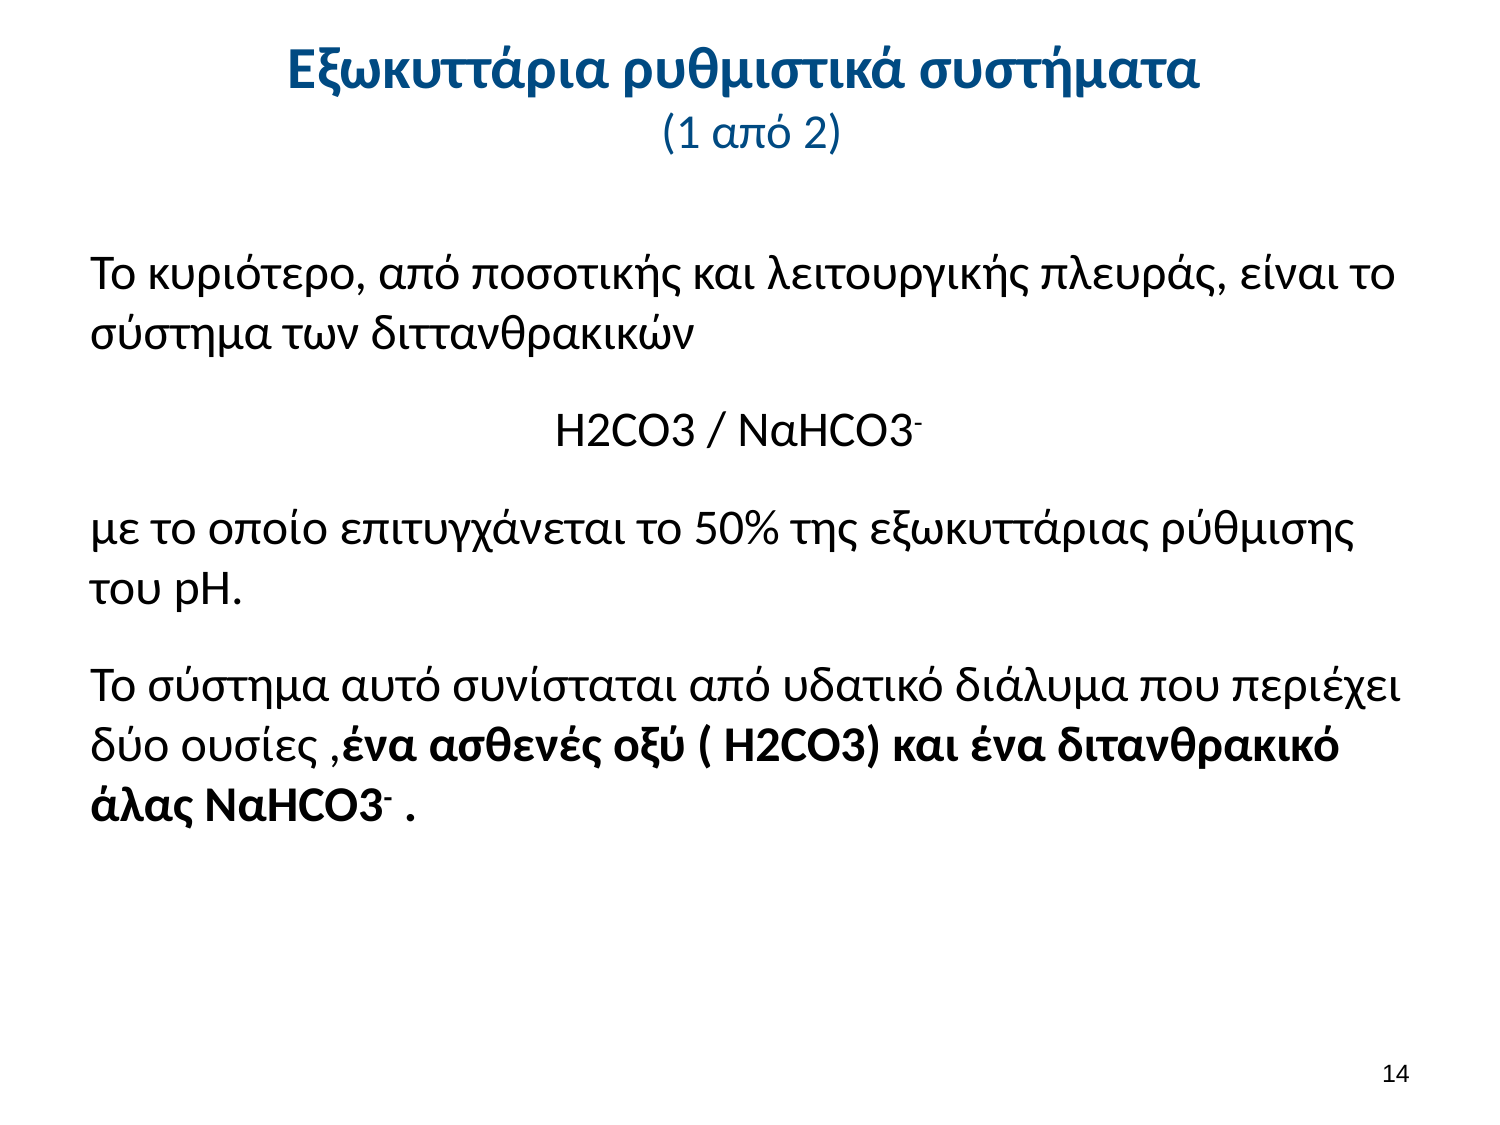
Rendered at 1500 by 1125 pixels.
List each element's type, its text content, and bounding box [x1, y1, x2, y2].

list Το κυριότερο, από ποσοτικής και λειτουργικής πλευράς, είναι το σύστημα των διττανθρακικών H2CO3 / ΝαHCO3- με το οποίο επιτυγχάνεται το 50% της εξωκυττάριας ρύθμισης του pH. Το σύστημα αυτό συνίσταται από υδατικό διάλυμα που περιέχει δύο ουσίες ,ένα ασθενές οξύ ( H2CO3) και ένα διτανθρακικό άλας ΝαHCO3- . [75, 231, 1425, 1024]
title Εξωκυττάρια ρυθμιστικά συστήματα (1 από 2) [76, 19, 1427, 169]
slide_number 13 [1074, 1042, 1425, 1103]
